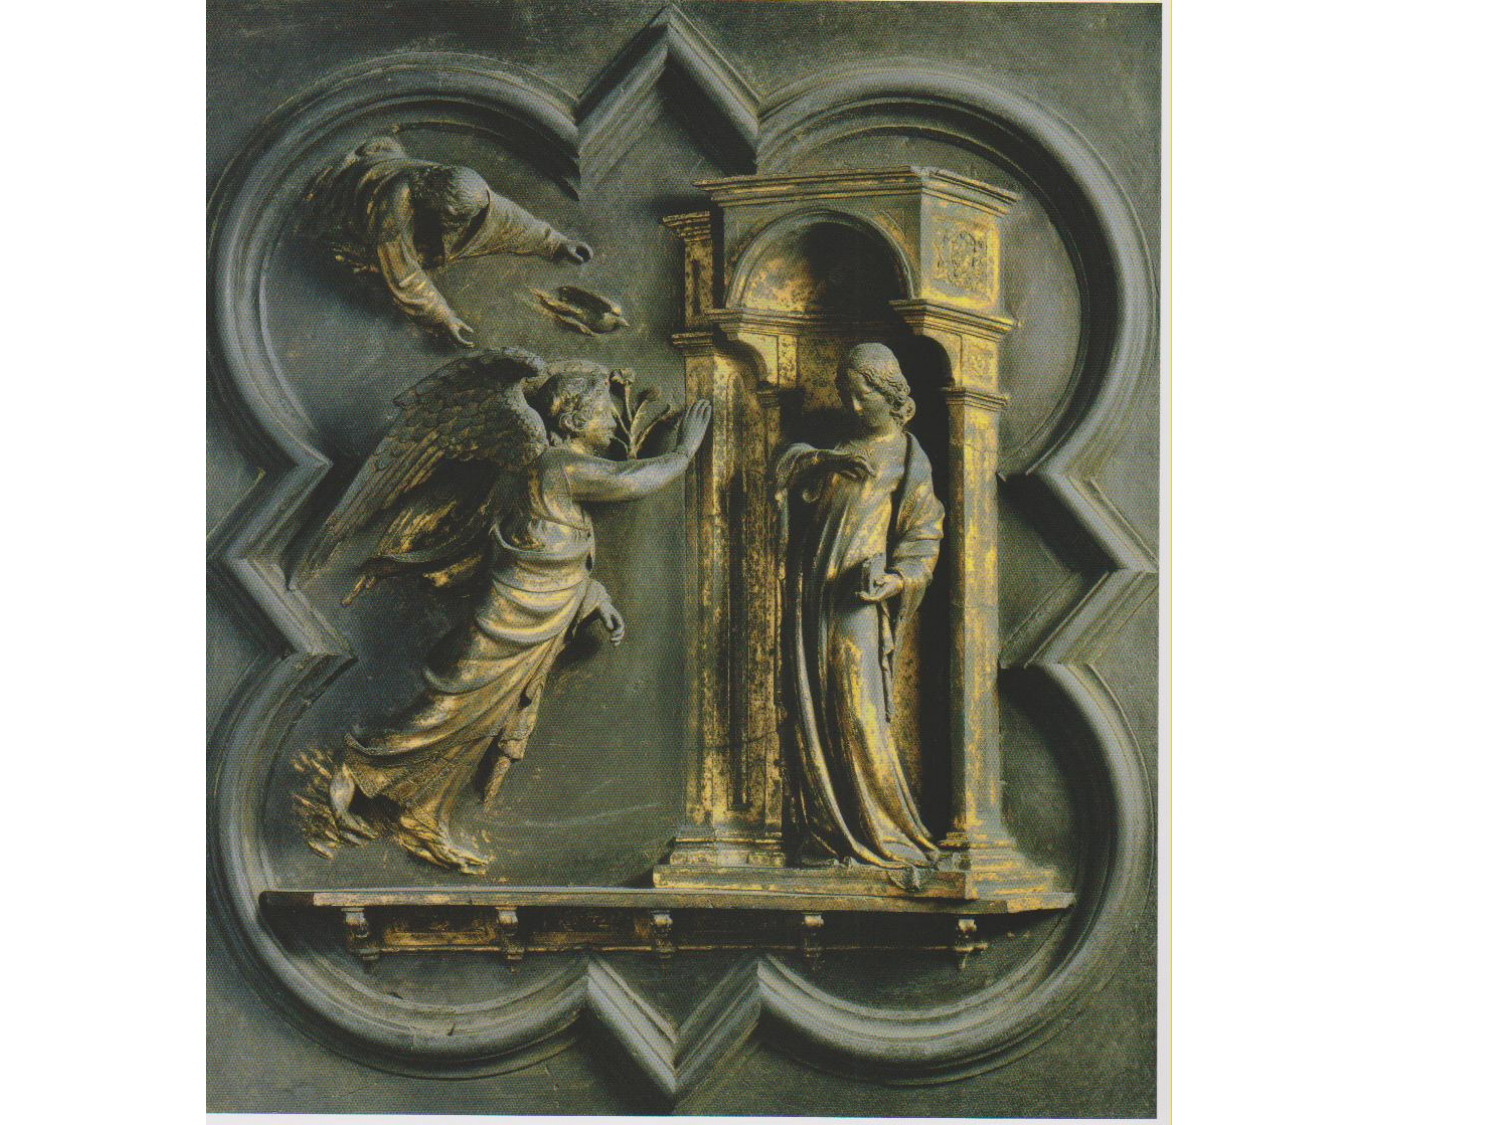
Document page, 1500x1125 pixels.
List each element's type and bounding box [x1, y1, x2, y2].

list [206, 0, 1172, 1125]
